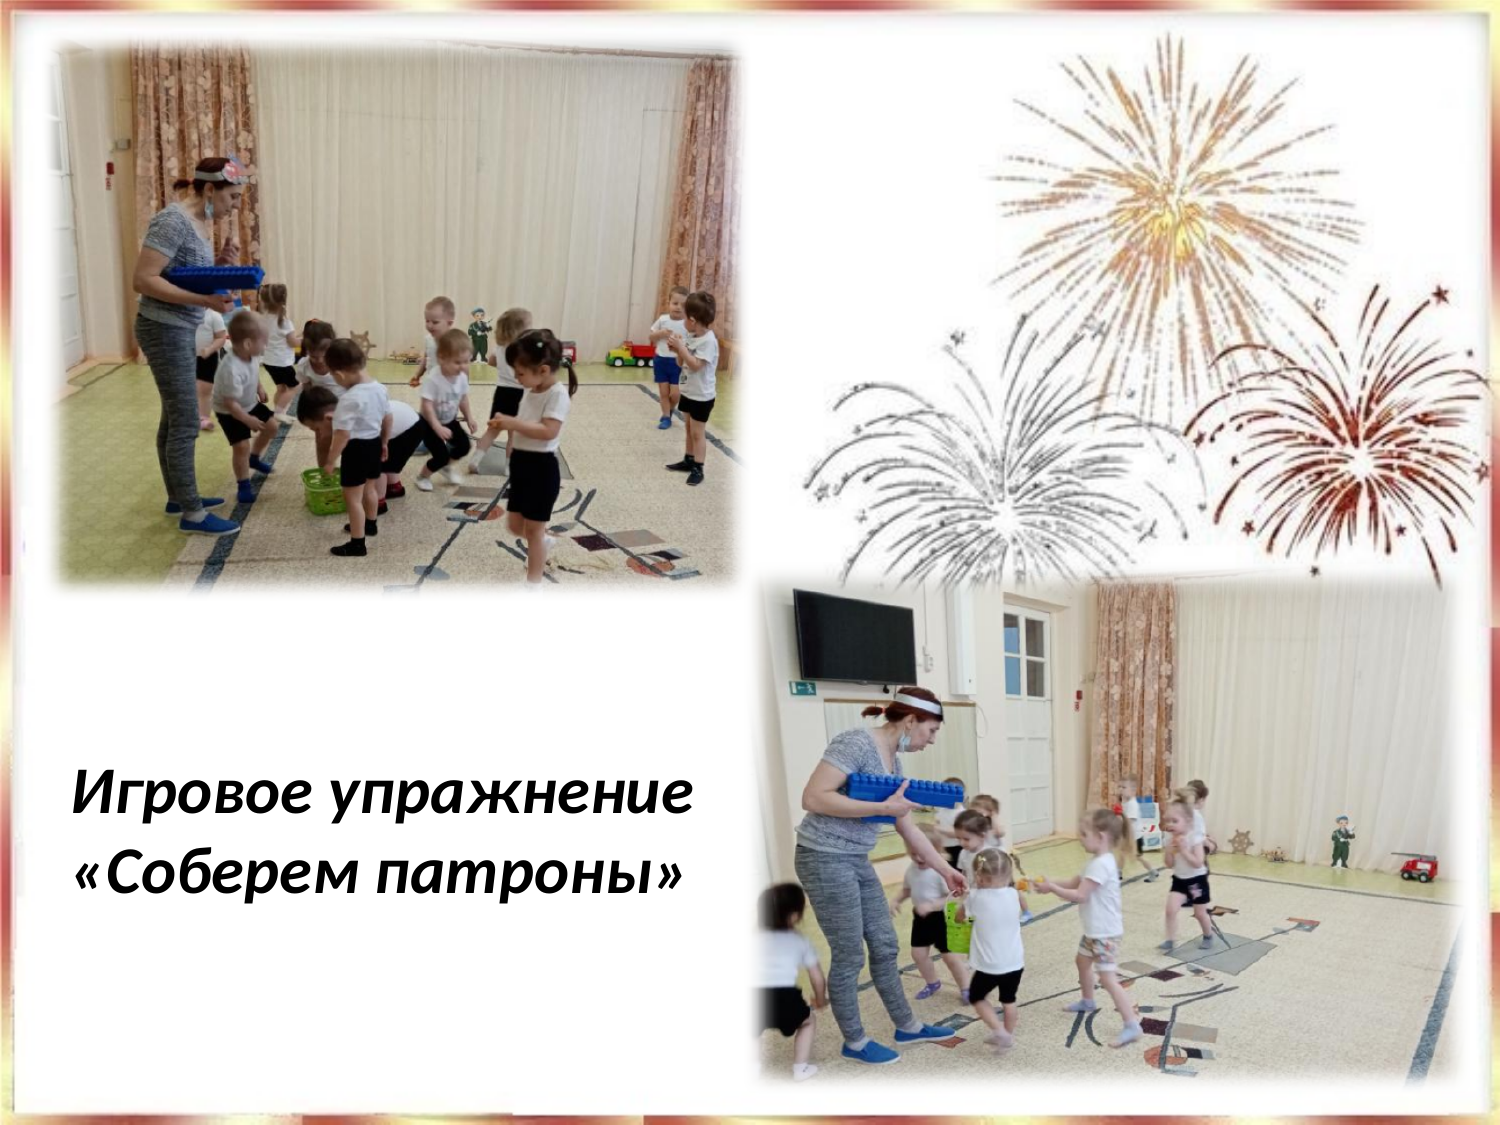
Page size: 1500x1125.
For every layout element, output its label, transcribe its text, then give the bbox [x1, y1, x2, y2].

text_box Игровое упражнение «Соберем патроны» [56, 739, 725, 915]
picture [0, 0, 1500, 1125]
